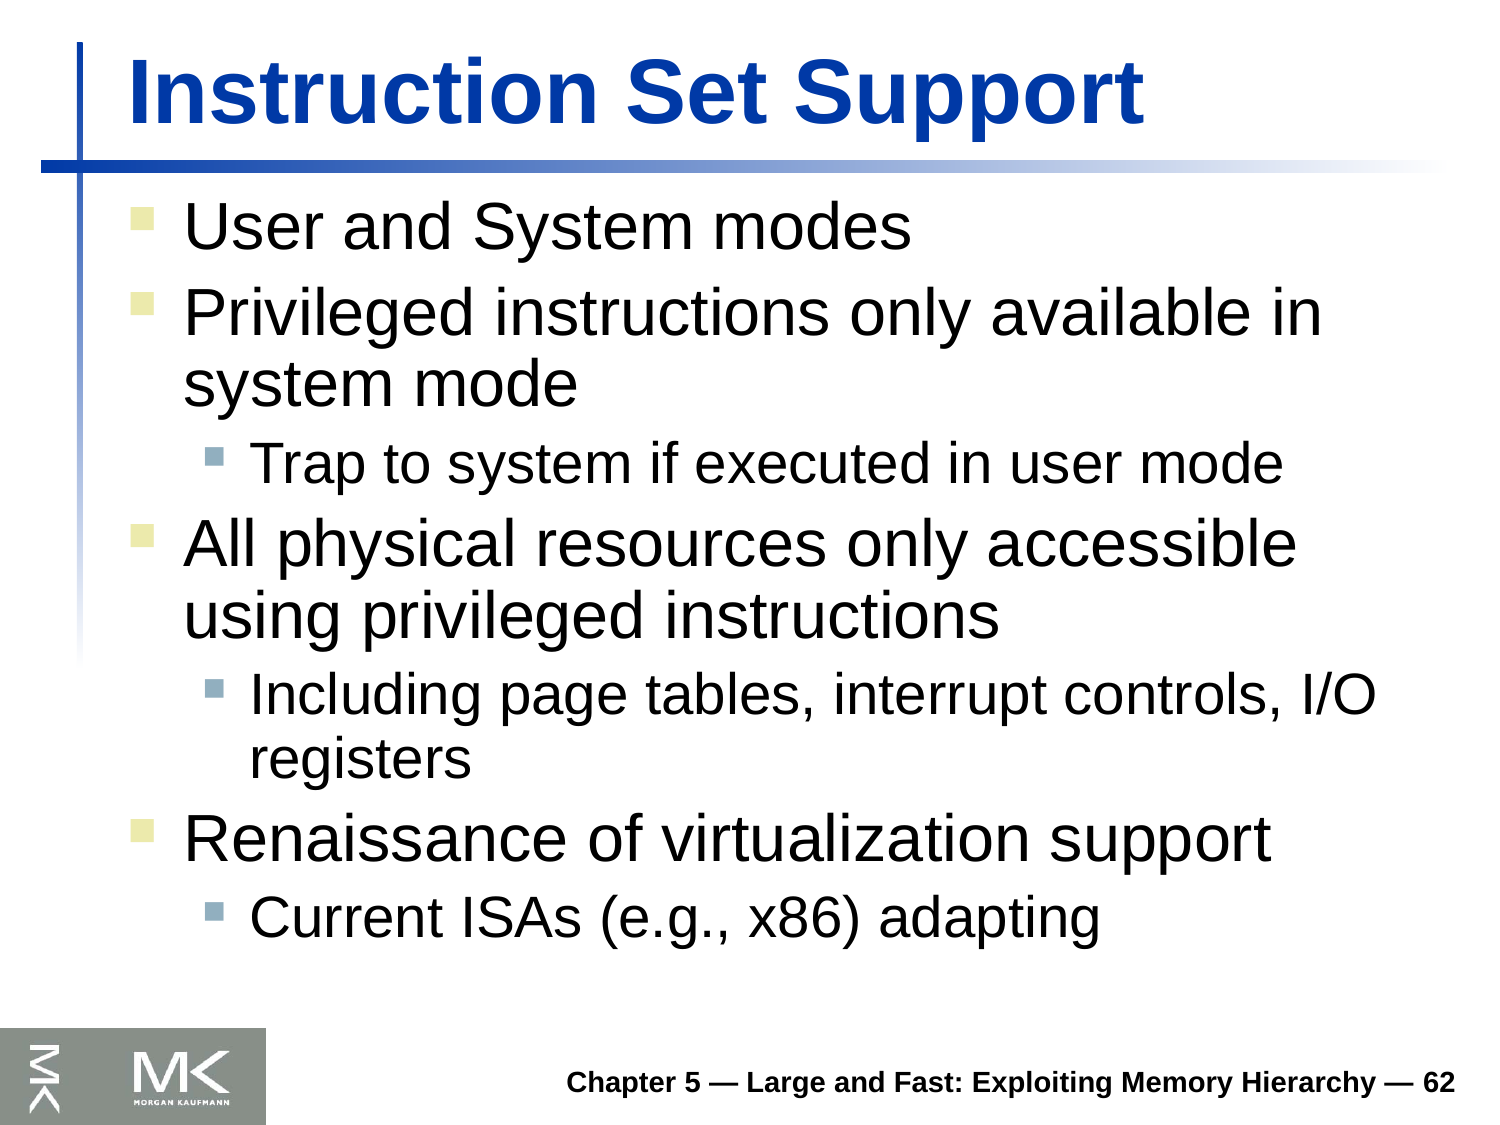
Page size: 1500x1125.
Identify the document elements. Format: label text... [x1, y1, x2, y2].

footer Chapter 5 — Large and Fast: Exploiting Memory Hierarchy — 62 [277, 1046, 1471, 1106]
title Instruction Set Support [112, 23, 1468, 149]
picture [0, 1028, 266, 1125]
list User and System modes Privileged instructions only available in system mode Trap to system if executed in user mode All physical resources only accessible using privileged instructions Including page tables, interrupt controls, I/O registers Renaissance of virtualization support Current ISAs (e.g., x86) adapting [112, 184, 1469, 1024]
